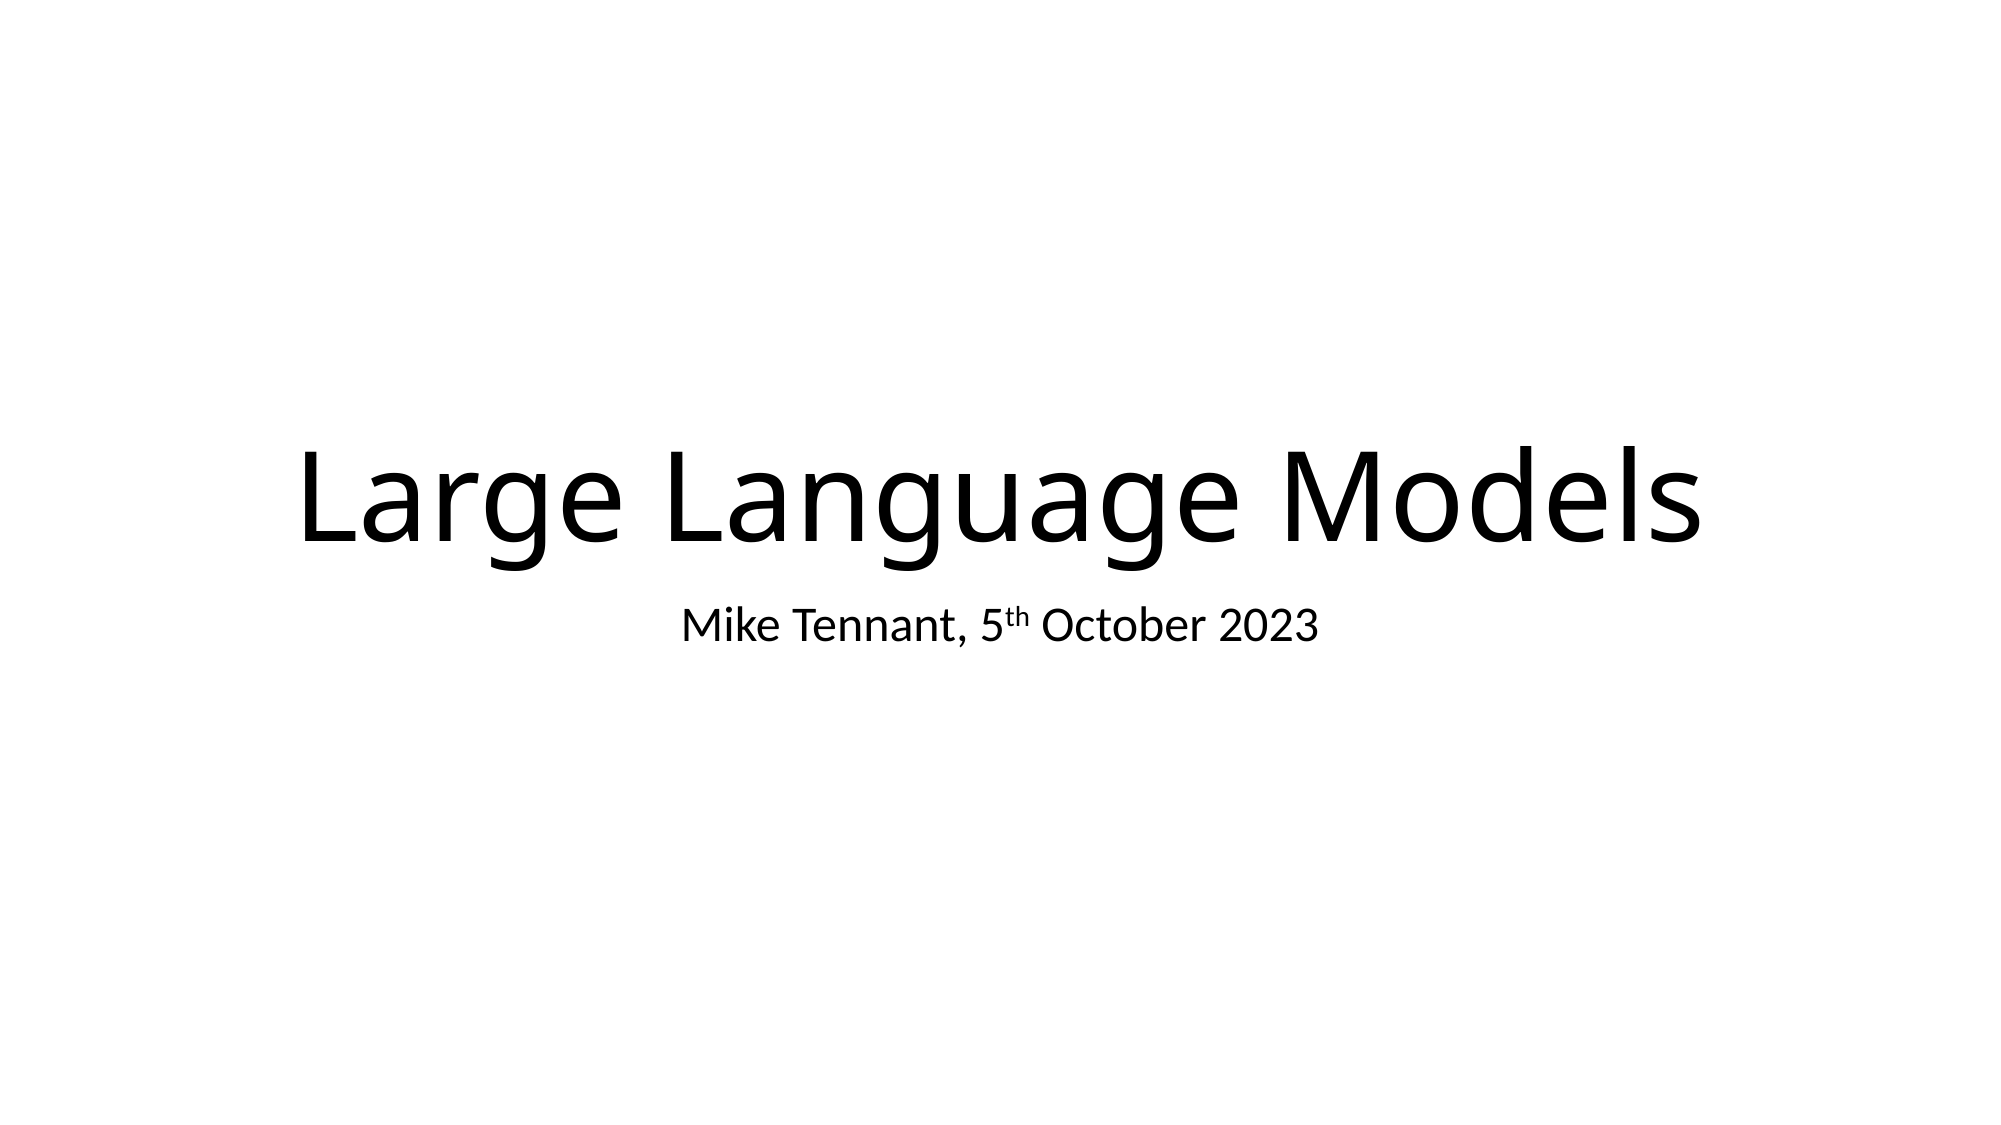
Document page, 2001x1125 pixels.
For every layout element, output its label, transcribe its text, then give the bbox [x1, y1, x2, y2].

subtitle Mike Tennant, 5th October 2023 [249, 590, 1750, 863]
title Large Language Models [249, 184, 1750, 576]
